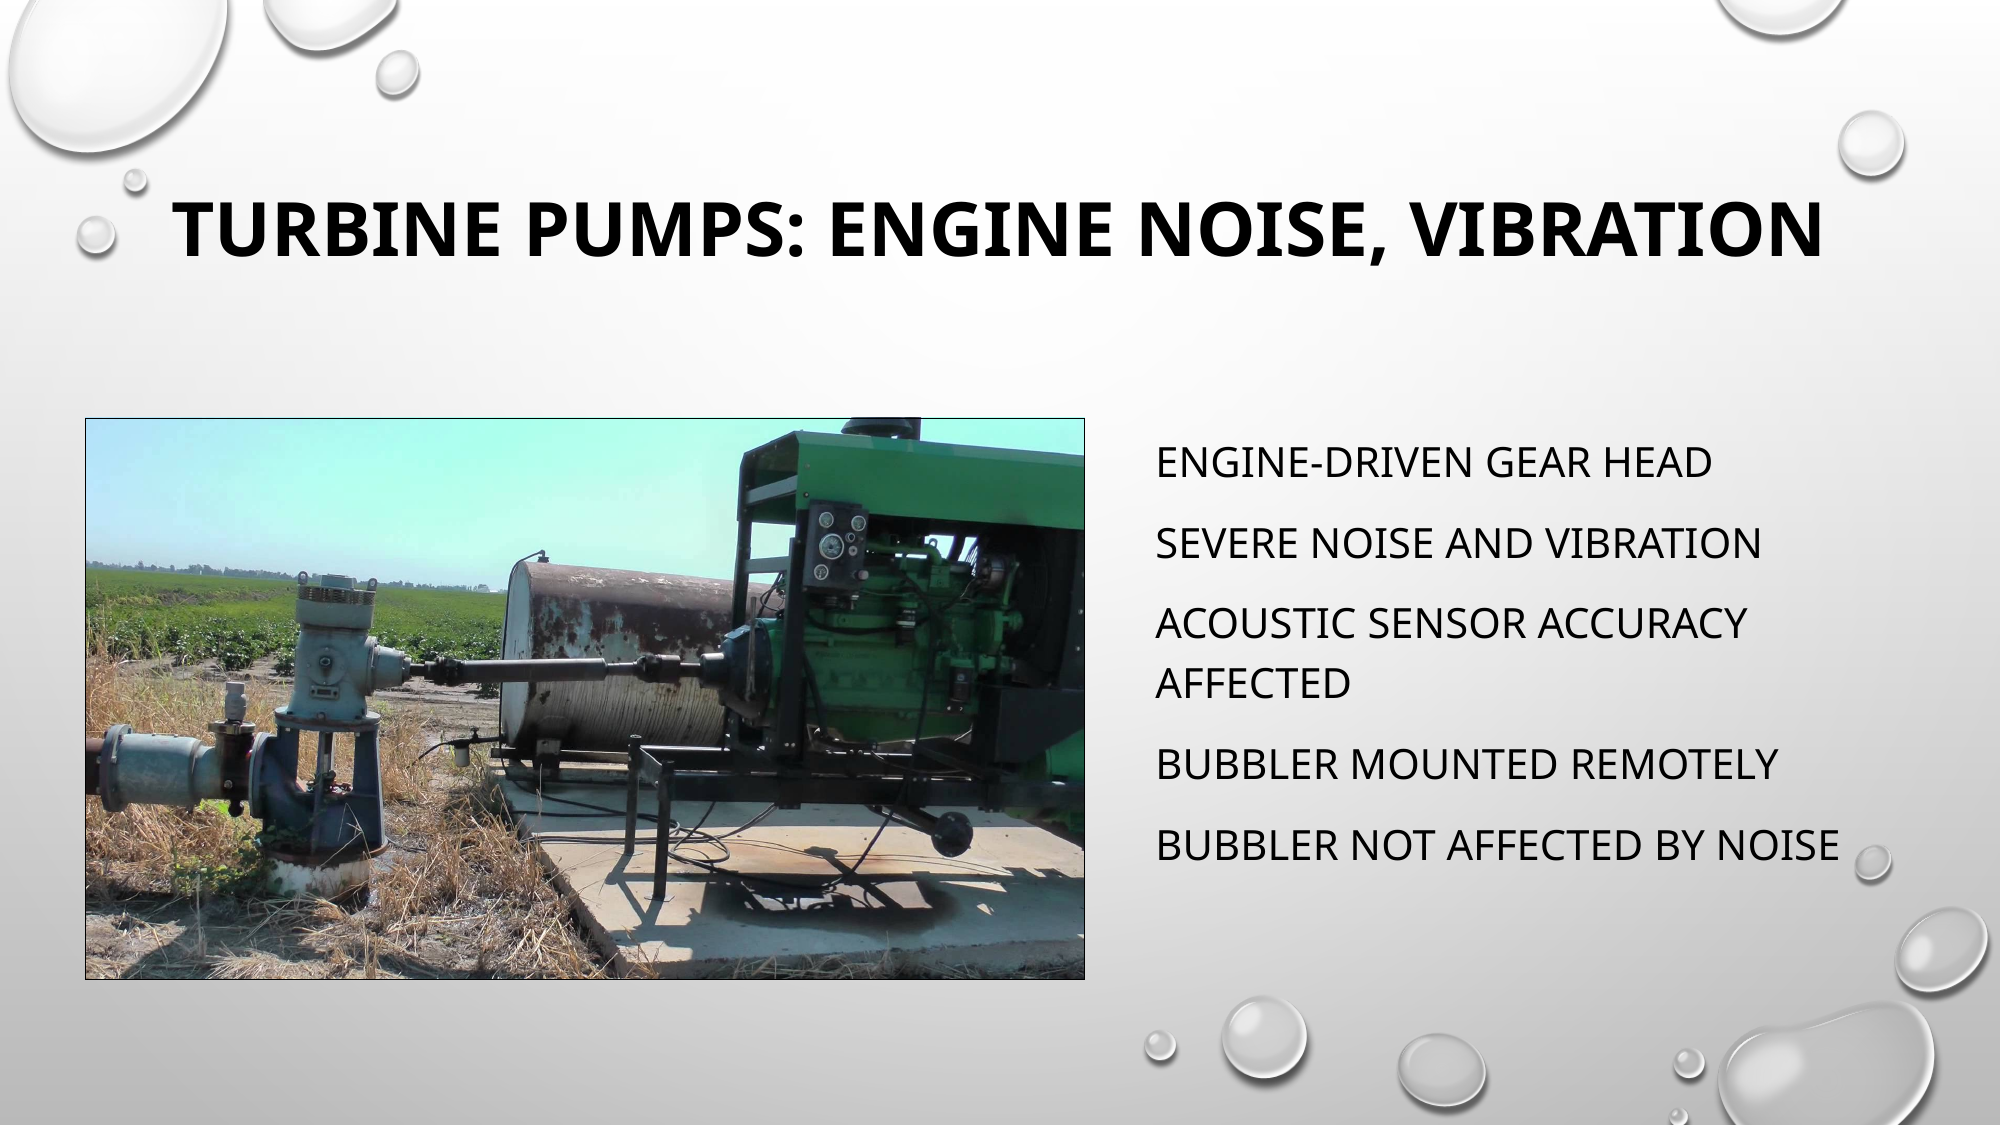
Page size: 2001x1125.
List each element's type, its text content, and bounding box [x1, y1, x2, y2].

title Turbine pumps: Engine noise, vibration [149, 101, 1851, 364]
picture [0, 0, 2000, 1125]
list Engine-driven gear head Severe Noise and vibration Acoustic sensor accuracy affected Bubbler mounted remotely Bubbler not affected by noise [1140, 418, 1934, 980]
